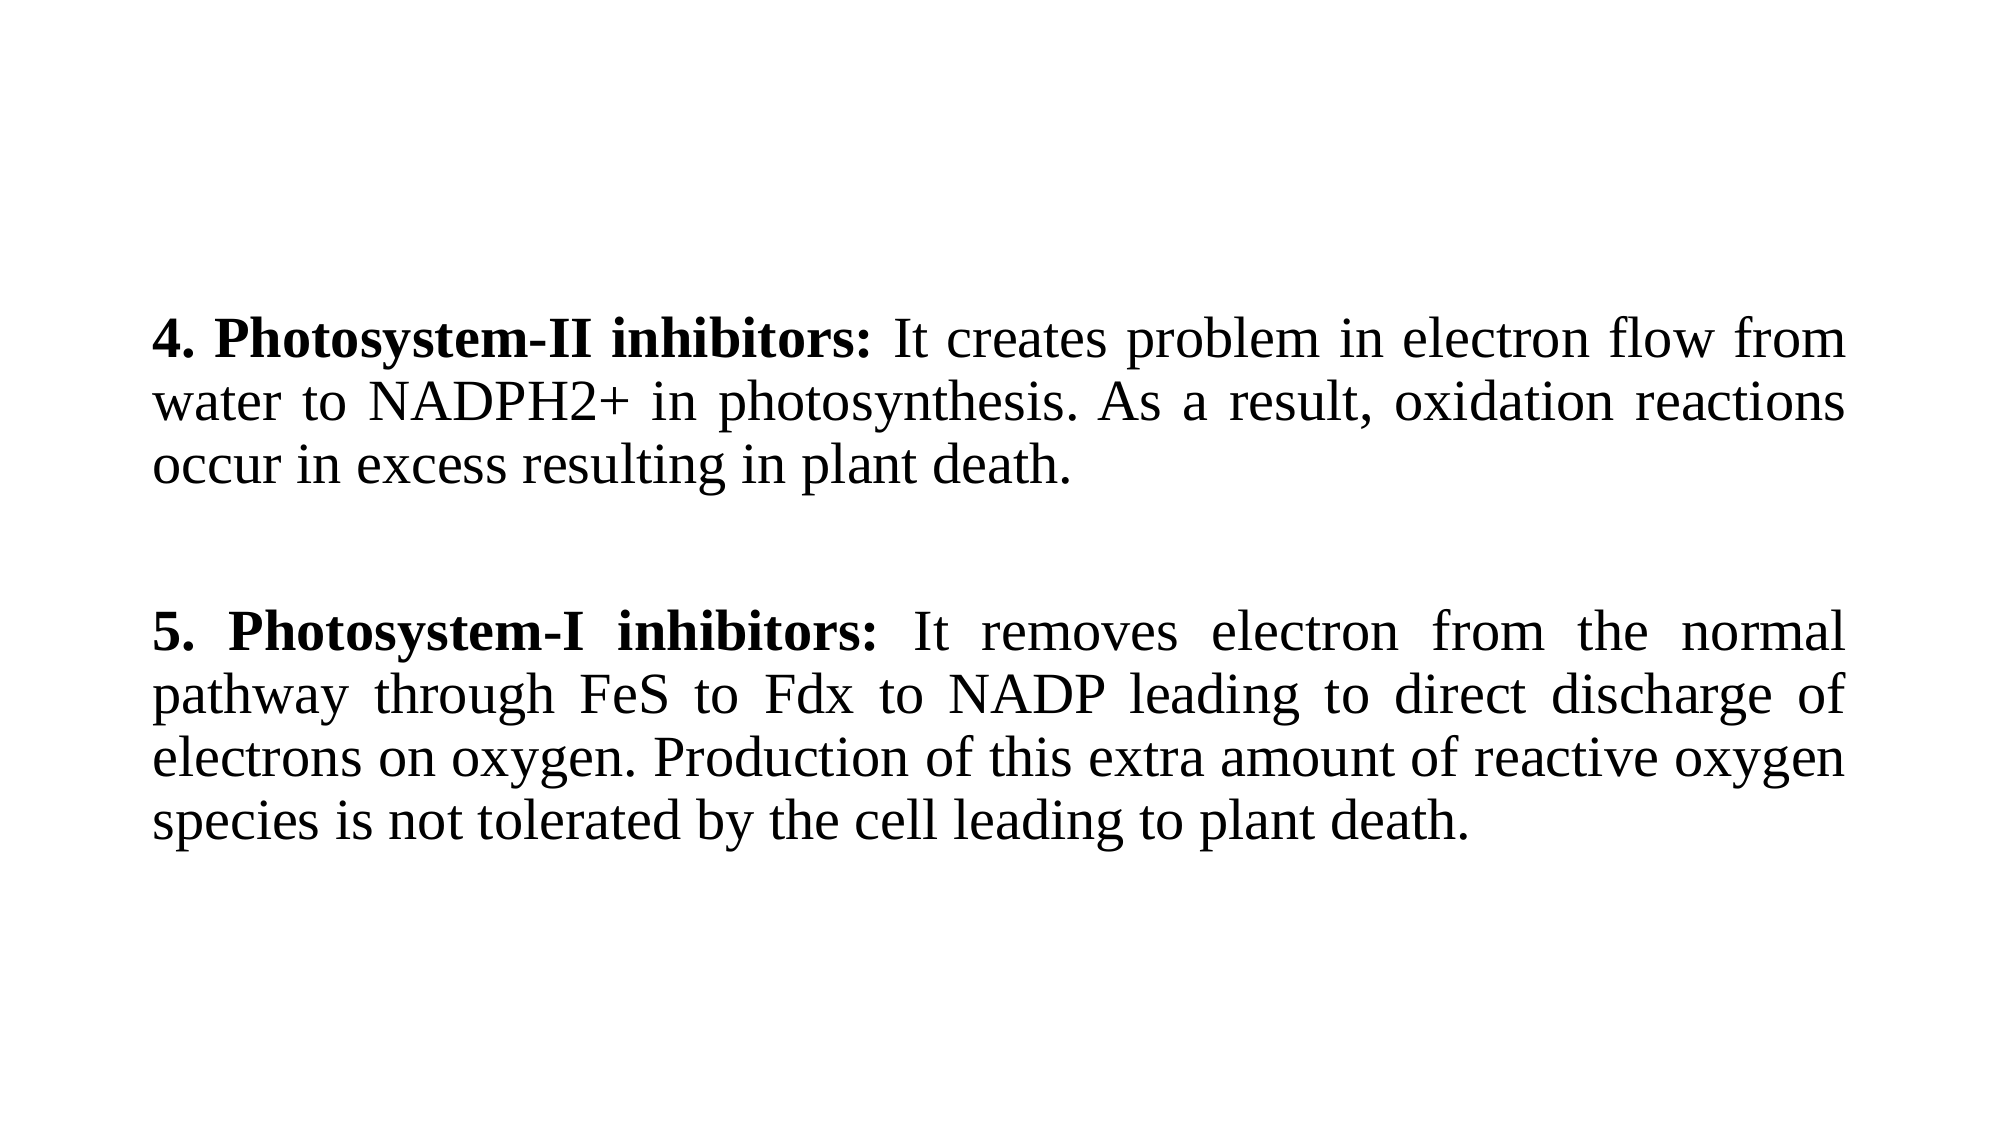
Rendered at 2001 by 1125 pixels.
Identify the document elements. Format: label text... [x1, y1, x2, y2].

list 4. Photosystem-II inhibitors: It creates problem in electron flow from water to NADPH2+ in photosynthesis. As a result, oxidation reactions occur in excess resulting in plant death. 5. Photosystem-I inhibitors: It removes electron from the normal pathway through FeS to Fdx to NADP leading to direct discharge of electrons on oxygen. Production of this extra amount of reactive oxygen species is not tolerated by the cell leading to plant death. [137, 299, 1863, 1014]
